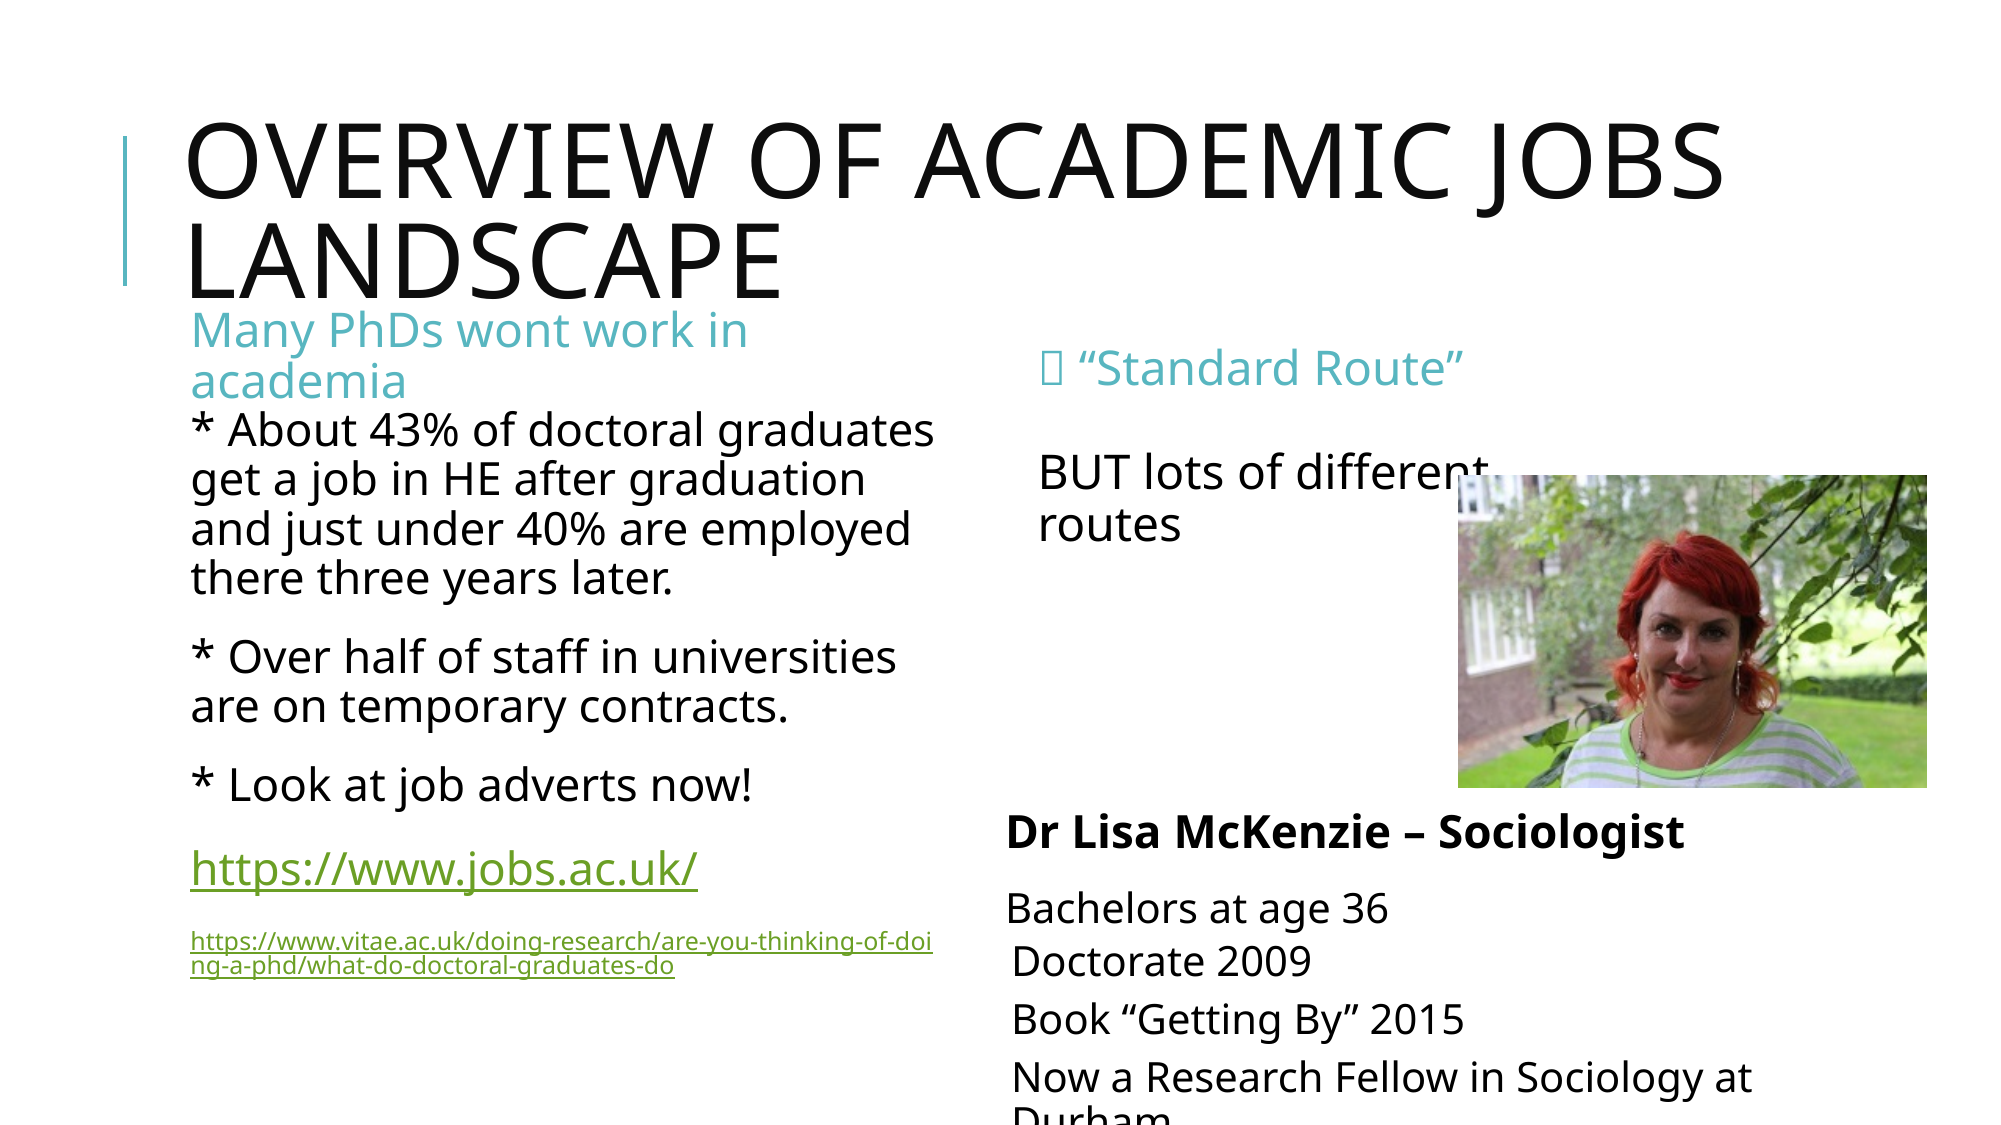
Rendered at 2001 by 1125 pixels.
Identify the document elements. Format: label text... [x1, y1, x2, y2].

list  “Standard Route” BUT lots of different routes [1015, 336, 1796, 563]
list Dr Lisa McKenzie – Sociologist Bachelors at age 36 Doctorate 2009 Book “Getting By” 2015 Now a Research Fellow in Sociology at Durham [982, 717, 1864, 1125]
list Many PhDs wont work in academia [168, 290, 948, 399]
title Overview of academic jobs landscape [168, 96, 1763, 342]
picture [1457, 475, 1928, 789]
list * About 43% of doctoral graduates get a job in HE after graduation and just under 40% are employed there three years later. * Over half of staff in universities are on temporary contracts. * Look at job adverts now! https://www.jobs.ac.uk/ https://www.vitae.ac.uk/doing-research/are-you-thinking-of-doing-a-phd/what-do-doctoral-graduates-do [168, 399, 948, 1035]
